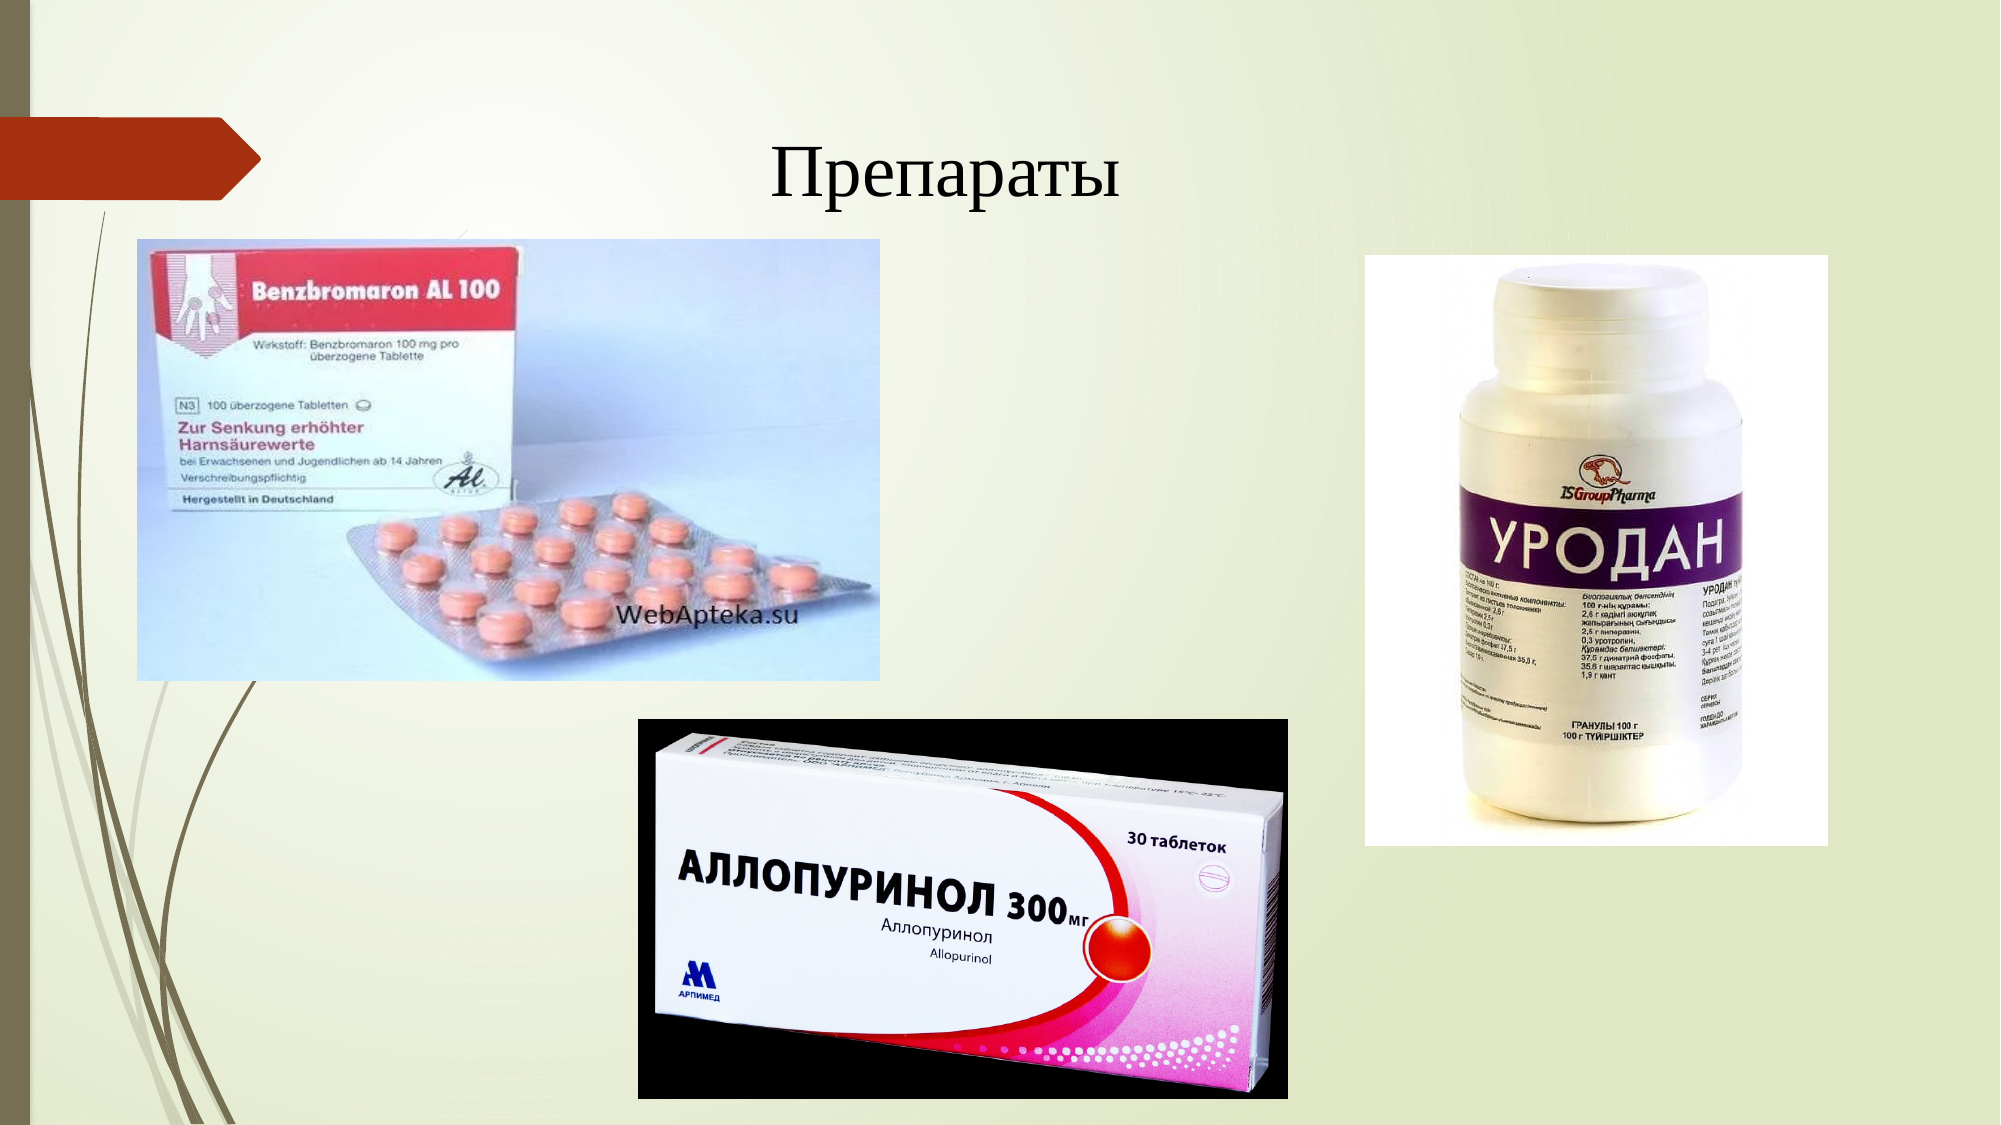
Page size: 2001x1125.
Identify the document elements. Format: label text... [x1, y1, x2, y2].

title Препараты [214, 113, 1677, 324]
picture [638, 719, 1289, 1099]
picture [1365, 255, 1828, 846]
picture [137, 239, 881, 681]
